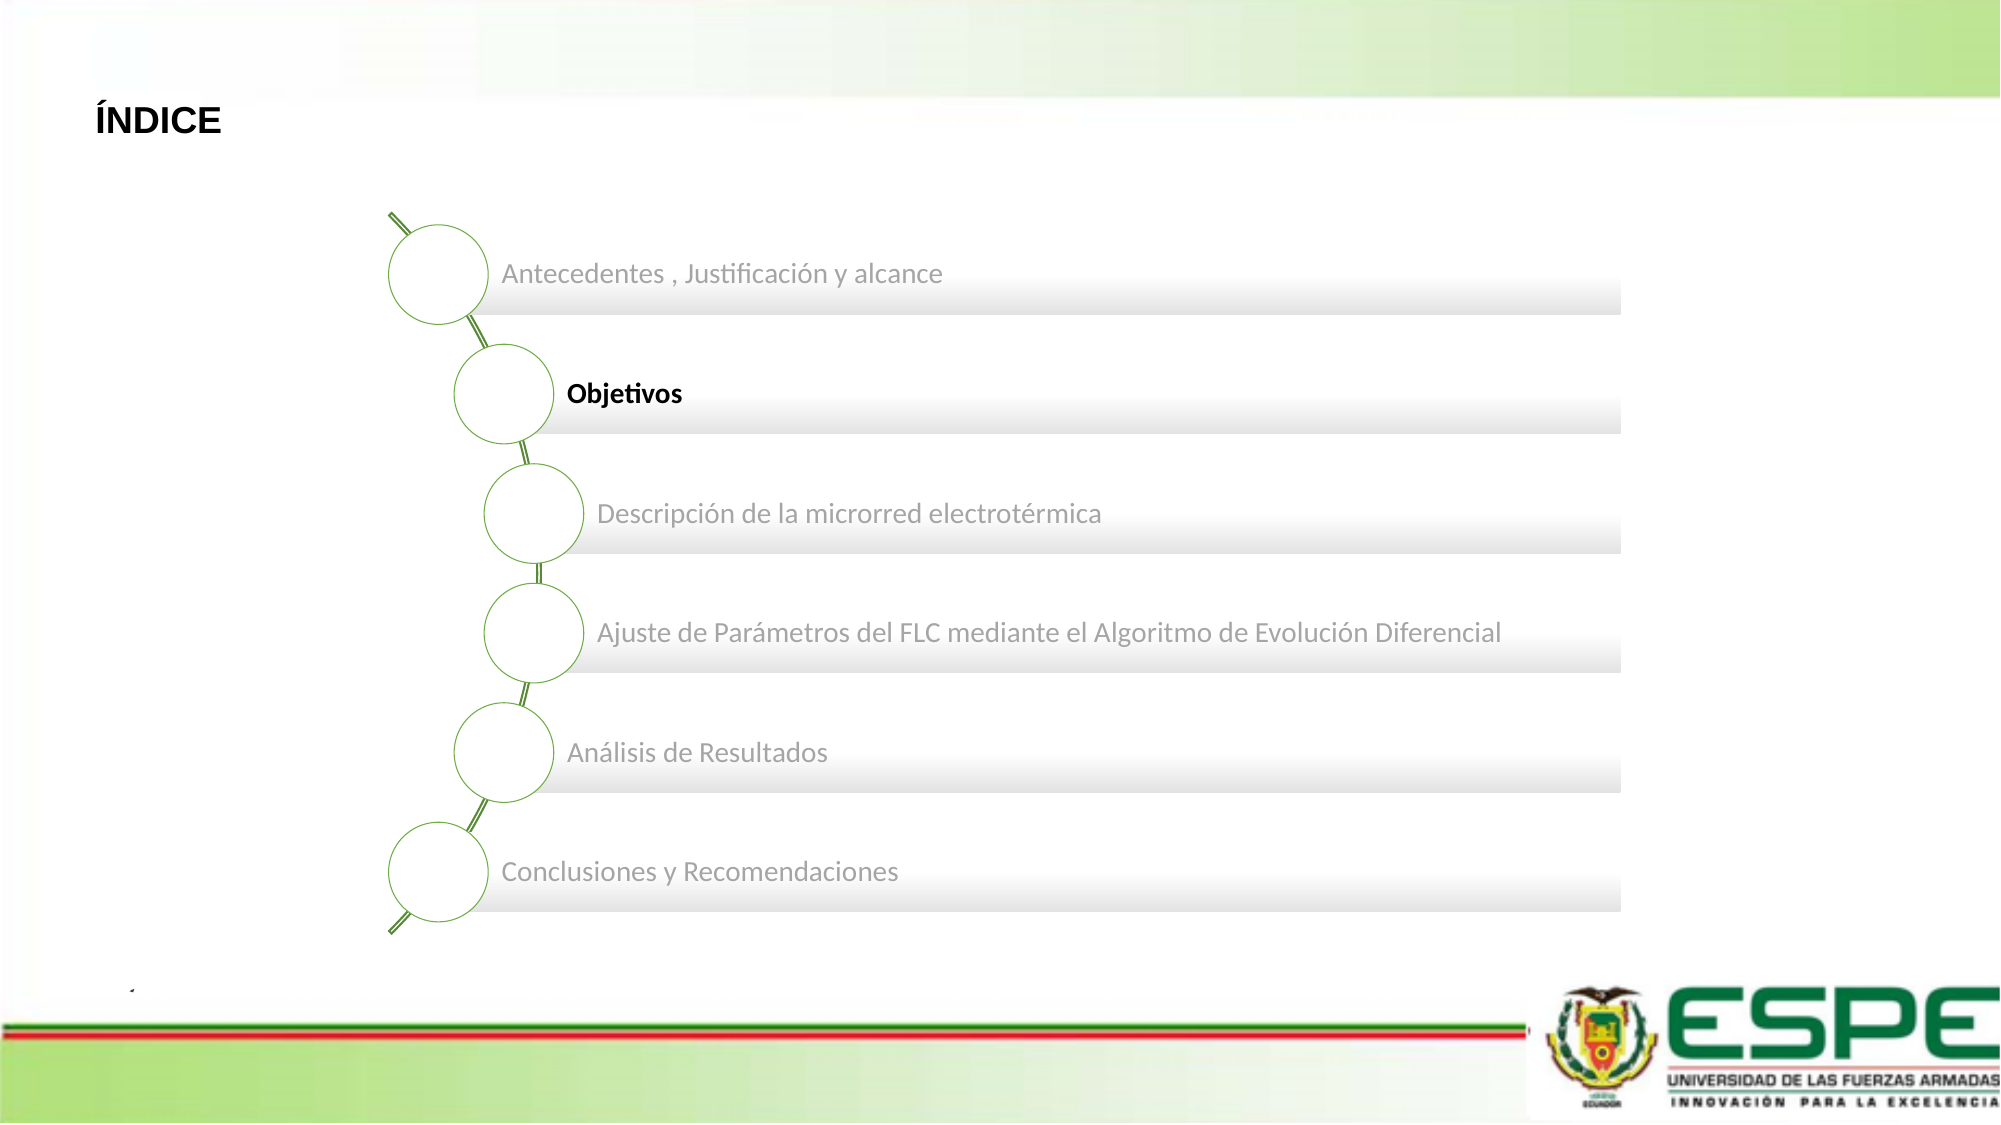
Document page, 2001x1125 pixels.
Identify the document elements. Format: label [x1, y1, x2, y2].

text_box [377, 194, 1632, 952]
text_box [127, 232, 1748, 995]
picture [0, 0, 2000, 1123]
